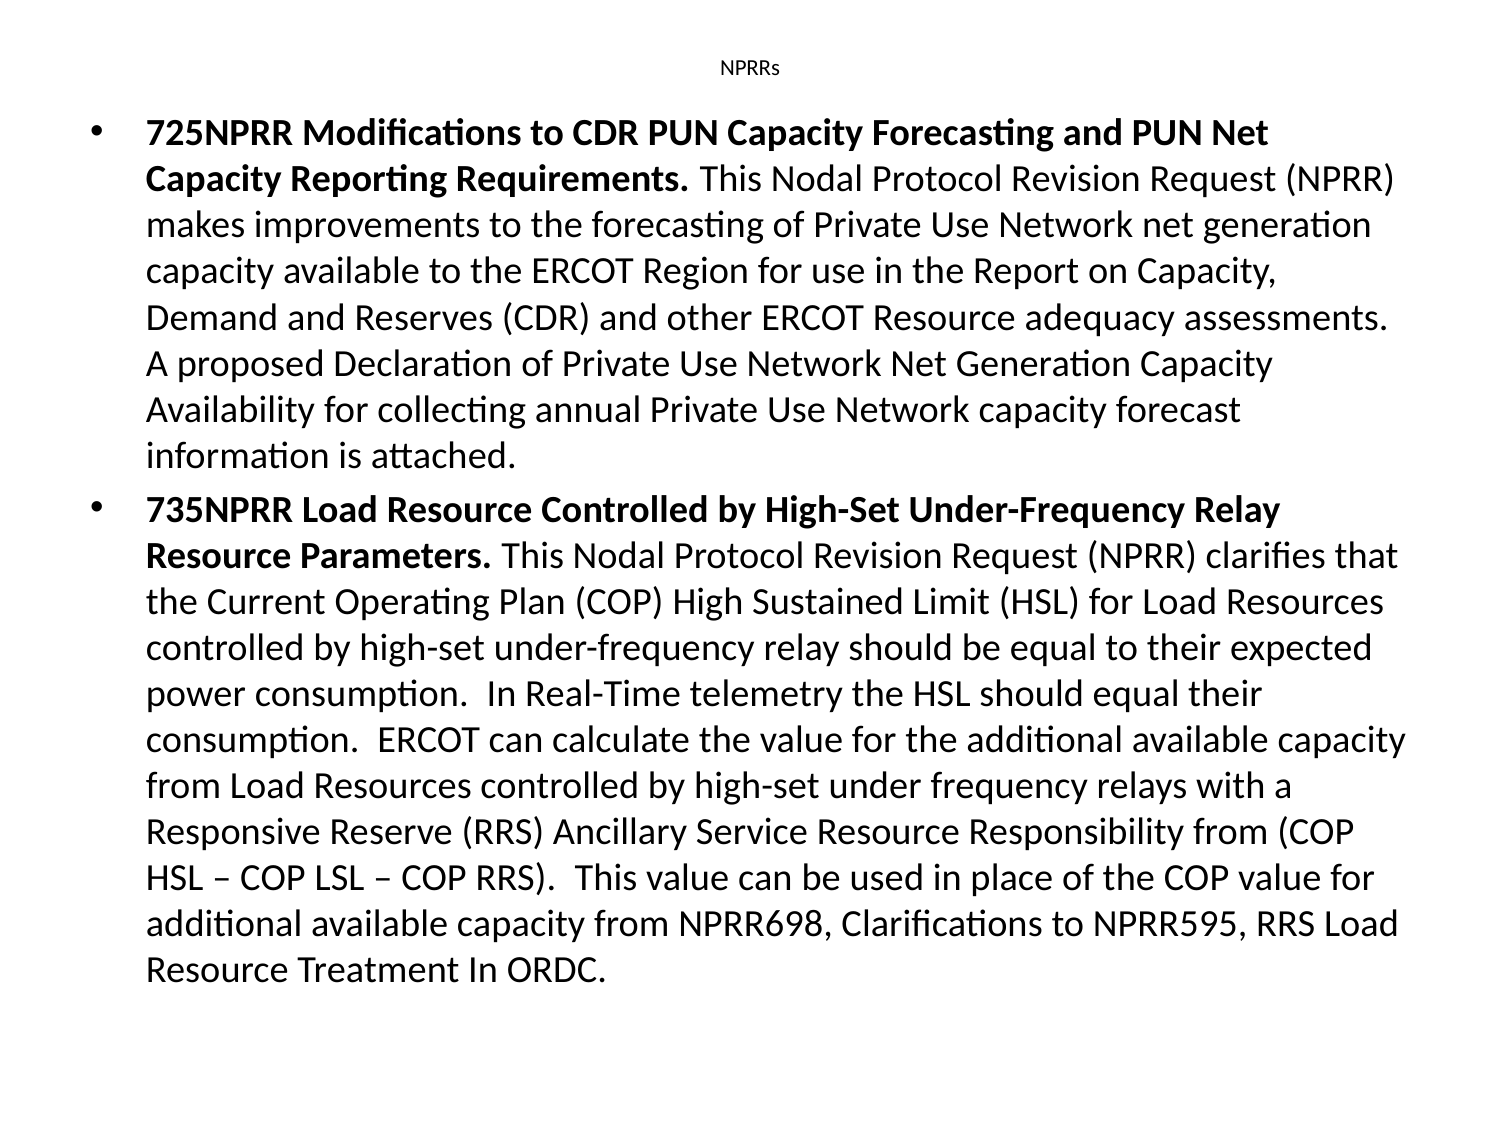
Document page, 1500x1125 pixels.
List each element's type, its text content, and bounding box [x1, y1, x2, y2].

list 725NPRR Modifications to CDR PUN Capacity Forecasting and PUN Net Capacity Reporting Requirements. This Nodal Protocol Revision Request (NPRR) makes improvements to the forecasting of Private Use Network net generation capacity available to the ERCOT Region for use in the Report on Capacity, Demand and Reserves (CDR) and other ERCOT Resource adequacy assessments. A proposed Declaration of Private Use Network Net Generation Capacity Availability for collecting annual Private Use Network capacity forecast information is attached. 735NPRR Load Resource Controlled by High-Set Under-Frequency Relay Resource Parameters. This Nodal Protocol Revision Request (NPRR) clarifies that the Current Operating Plan (COP) High Sustained Limit (HSL) for Load Resources controlled by high-set under-frequency relay should be equal to their expected power consumption. In Real-Time telemetry the HSL should equal their consumption. ERCOT can calculate the value for the additional available capacity from Load Resources controlled by high-set under frequency relays with a Responsive Reserve (RRS) Ancillary Service Resource Responsibility from (COP HSL – COP LSL – COP RRS). This value can be used in place of the COP value for additional available capacity from NPRR698, Clarifications to NPRR595, RRS Load Resource Treatment In ORDC. [75, 99, 1425, 1005]
title NPRRs [75, 45, 1425, 88]
